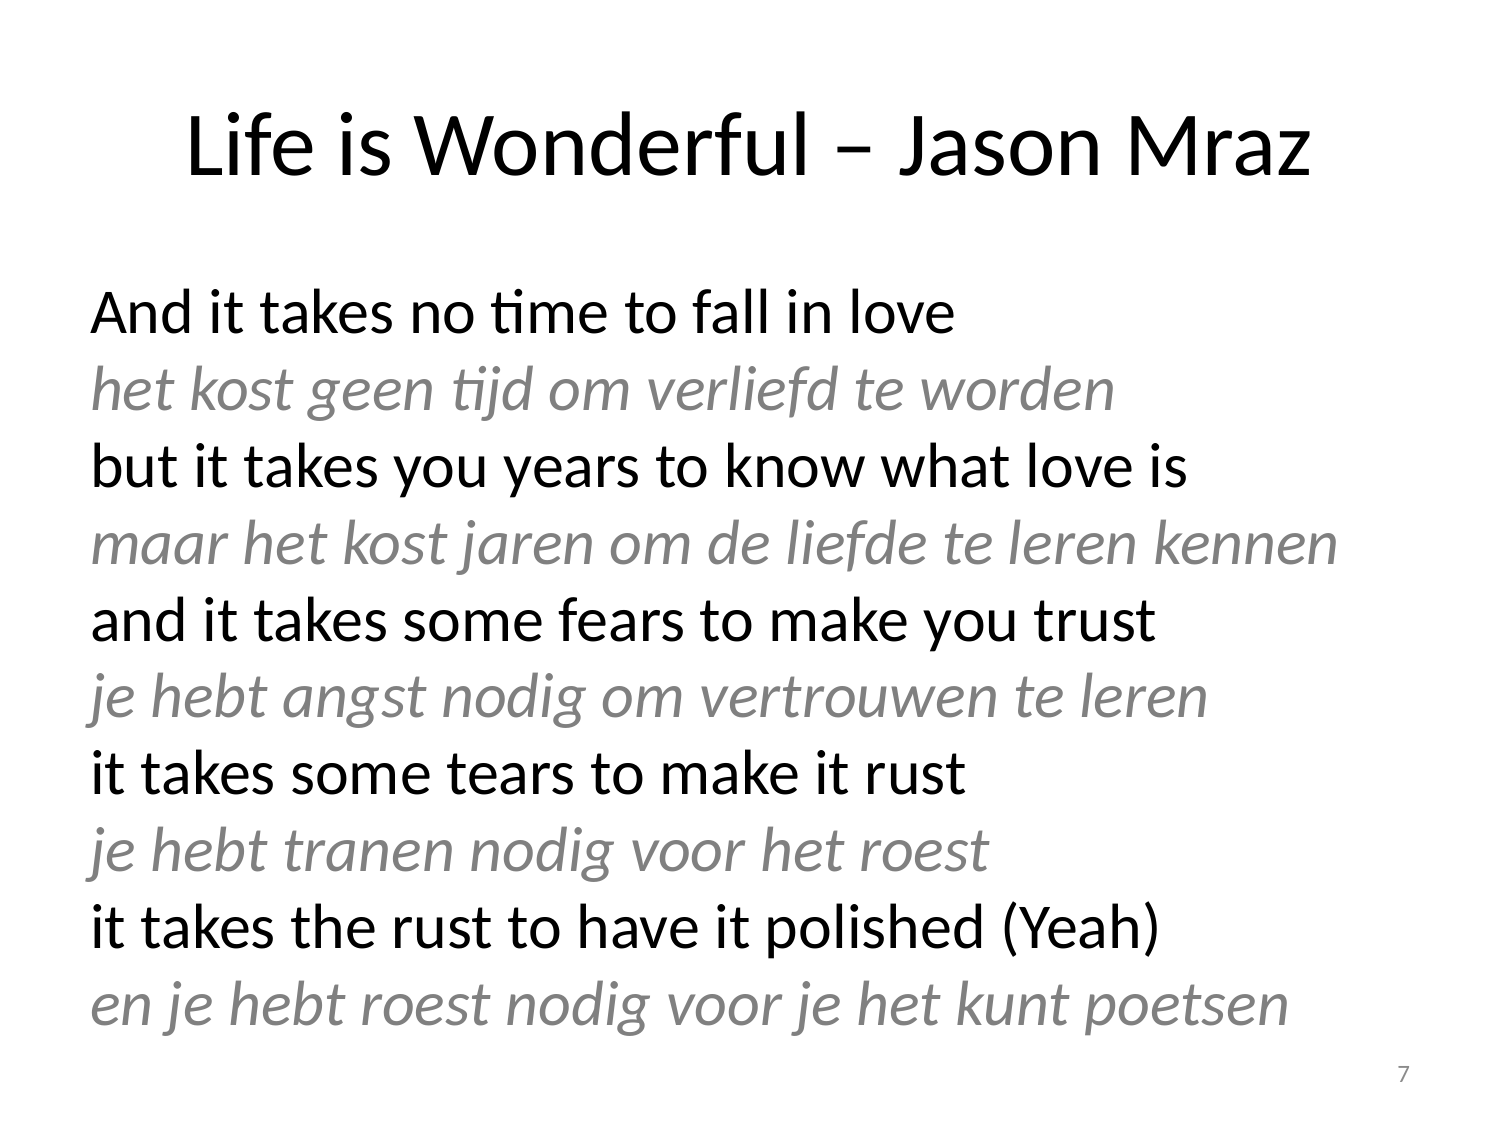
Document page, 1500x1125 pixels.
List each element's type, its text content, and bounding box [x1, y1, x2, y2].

slide_number 7 [1074, 1042, 1425, 1103]
list And it takes no time to fall in love het kost geen tijd om verliefd te worden but it takes you years to know what love is maar het kost jaren om de liefde te leren kennen and it takes some fears to make you trust je hebt angst nodig om vertrouwen te leren it takes some tears to make it rust je hebt tranen nodig voor het roest it takes the rust to have it polished (Yeah) en je hebt roest nodig voor je het kunt poetsen [75, 262, 1425, 1047]
title Life is Wonderful – Jason Mraz [75, 45, 1425, 233]
